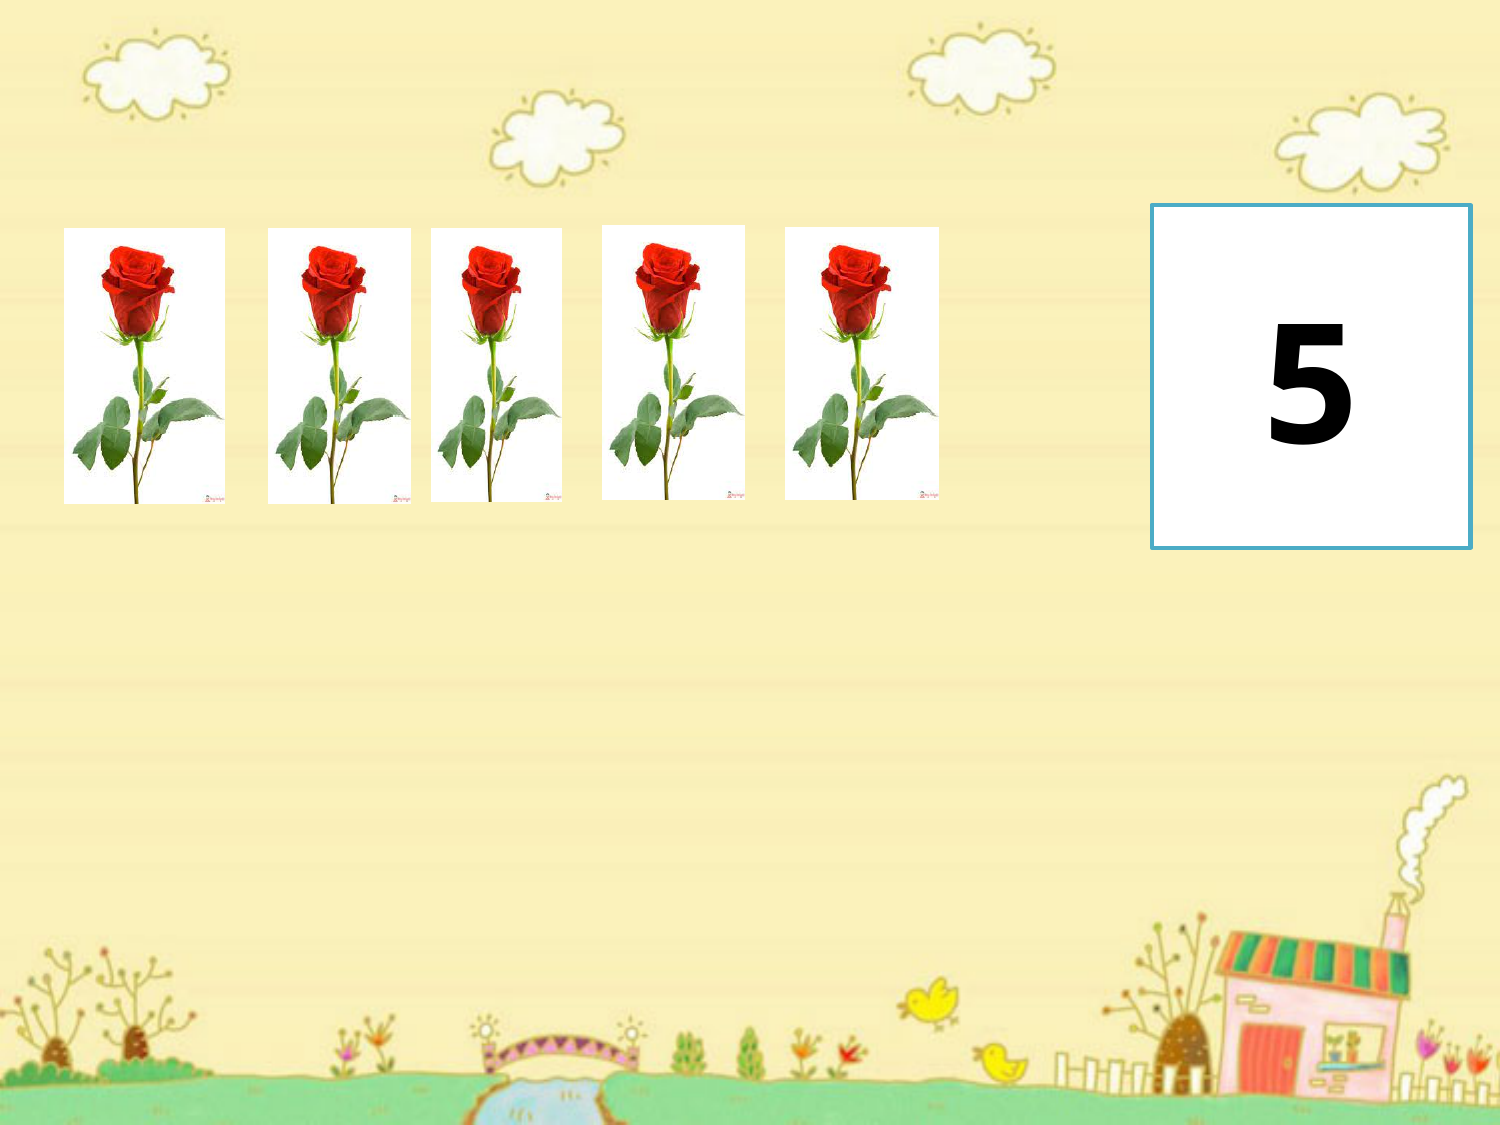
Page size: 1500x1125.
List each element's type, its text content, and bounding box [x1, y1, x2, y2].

picture [0, 0, 1500, 1125]
text_box 5 [1150, 203, 1473, 550]
